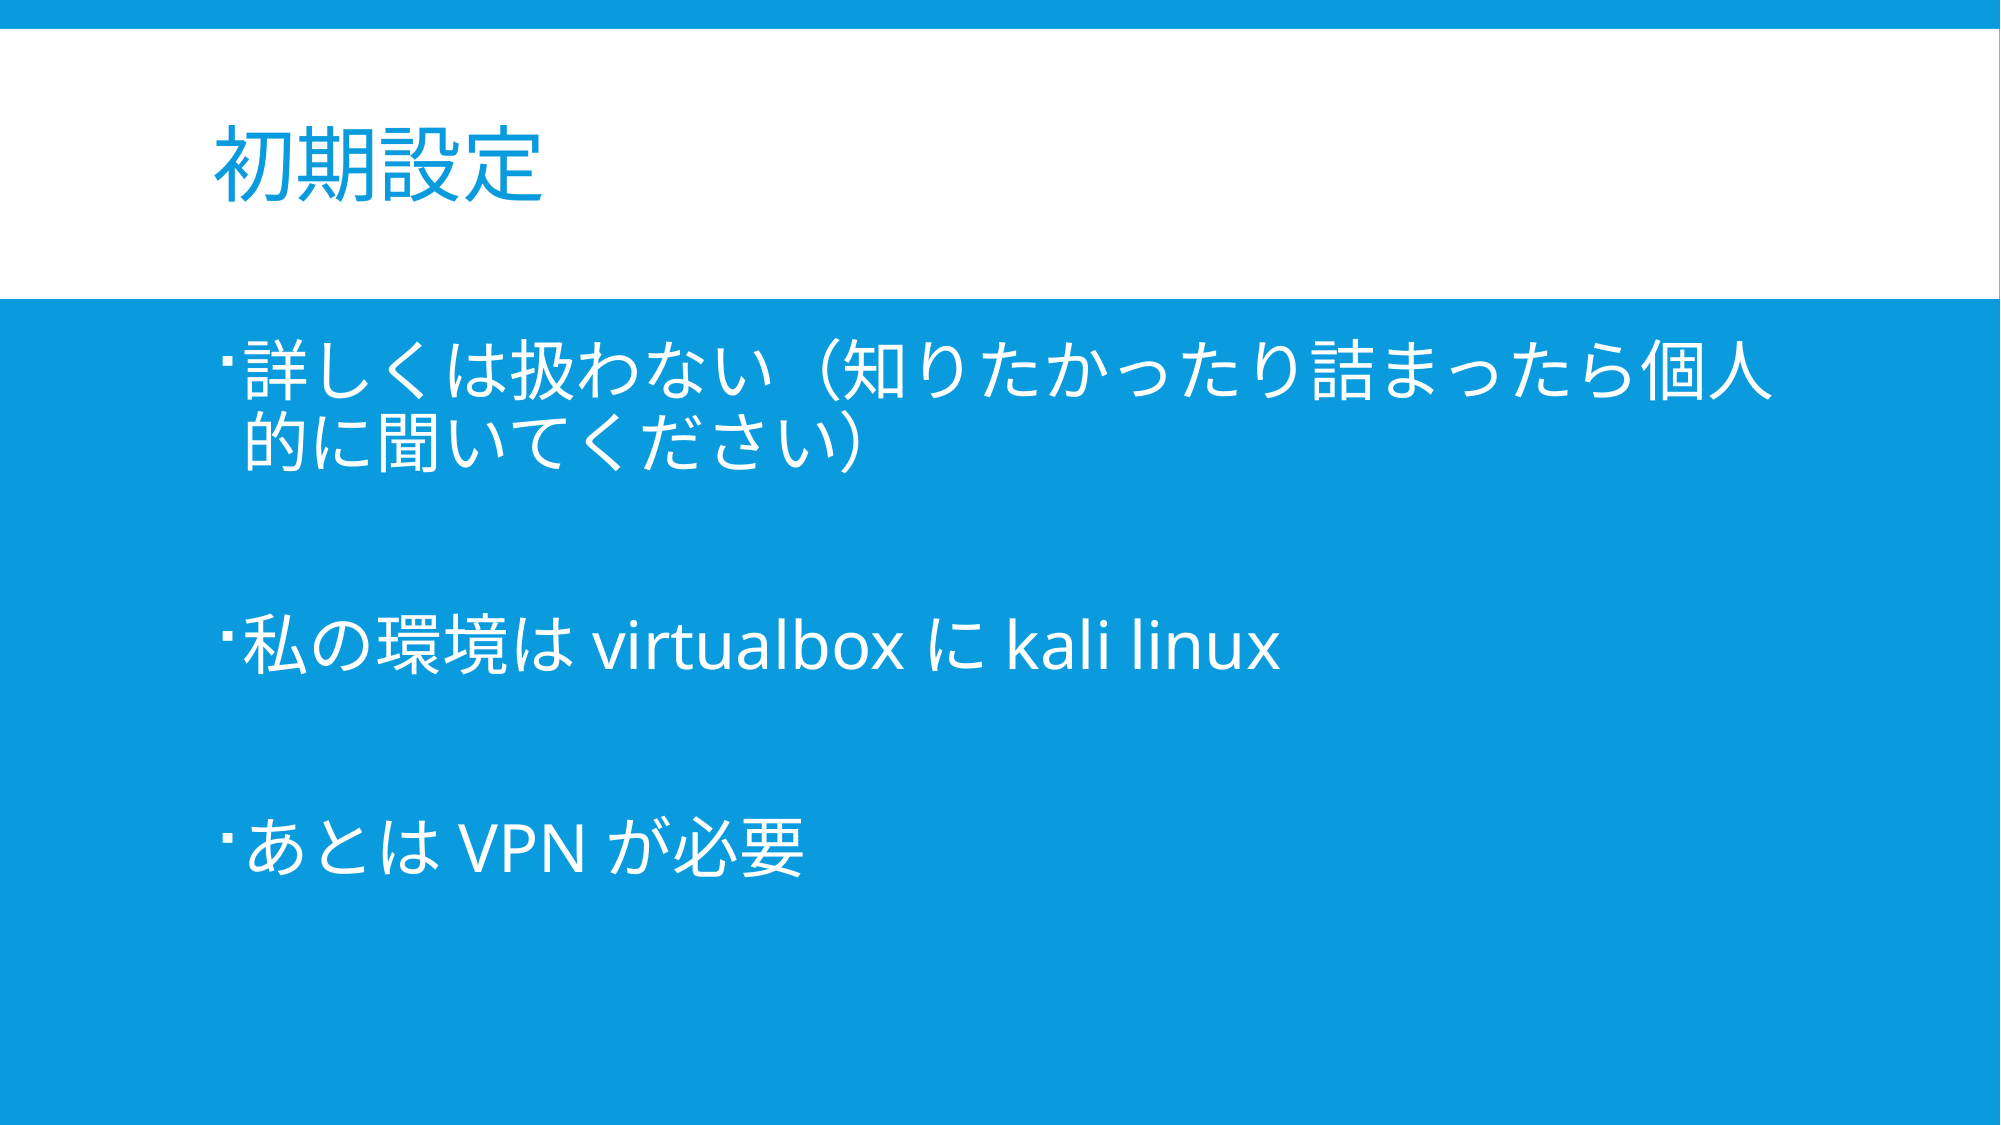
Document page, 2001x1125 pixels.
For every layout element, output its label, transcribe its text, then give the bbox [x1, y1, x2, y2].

list 詳しくは扱わない（知りたかったり詰まったら個人的に聞いてください） 私の環境はvirtualboxにkali linux あとはVPNが必要 [197, 329, 1803, 1020]
title 初期設定 [197, 46, 1803, 295]
